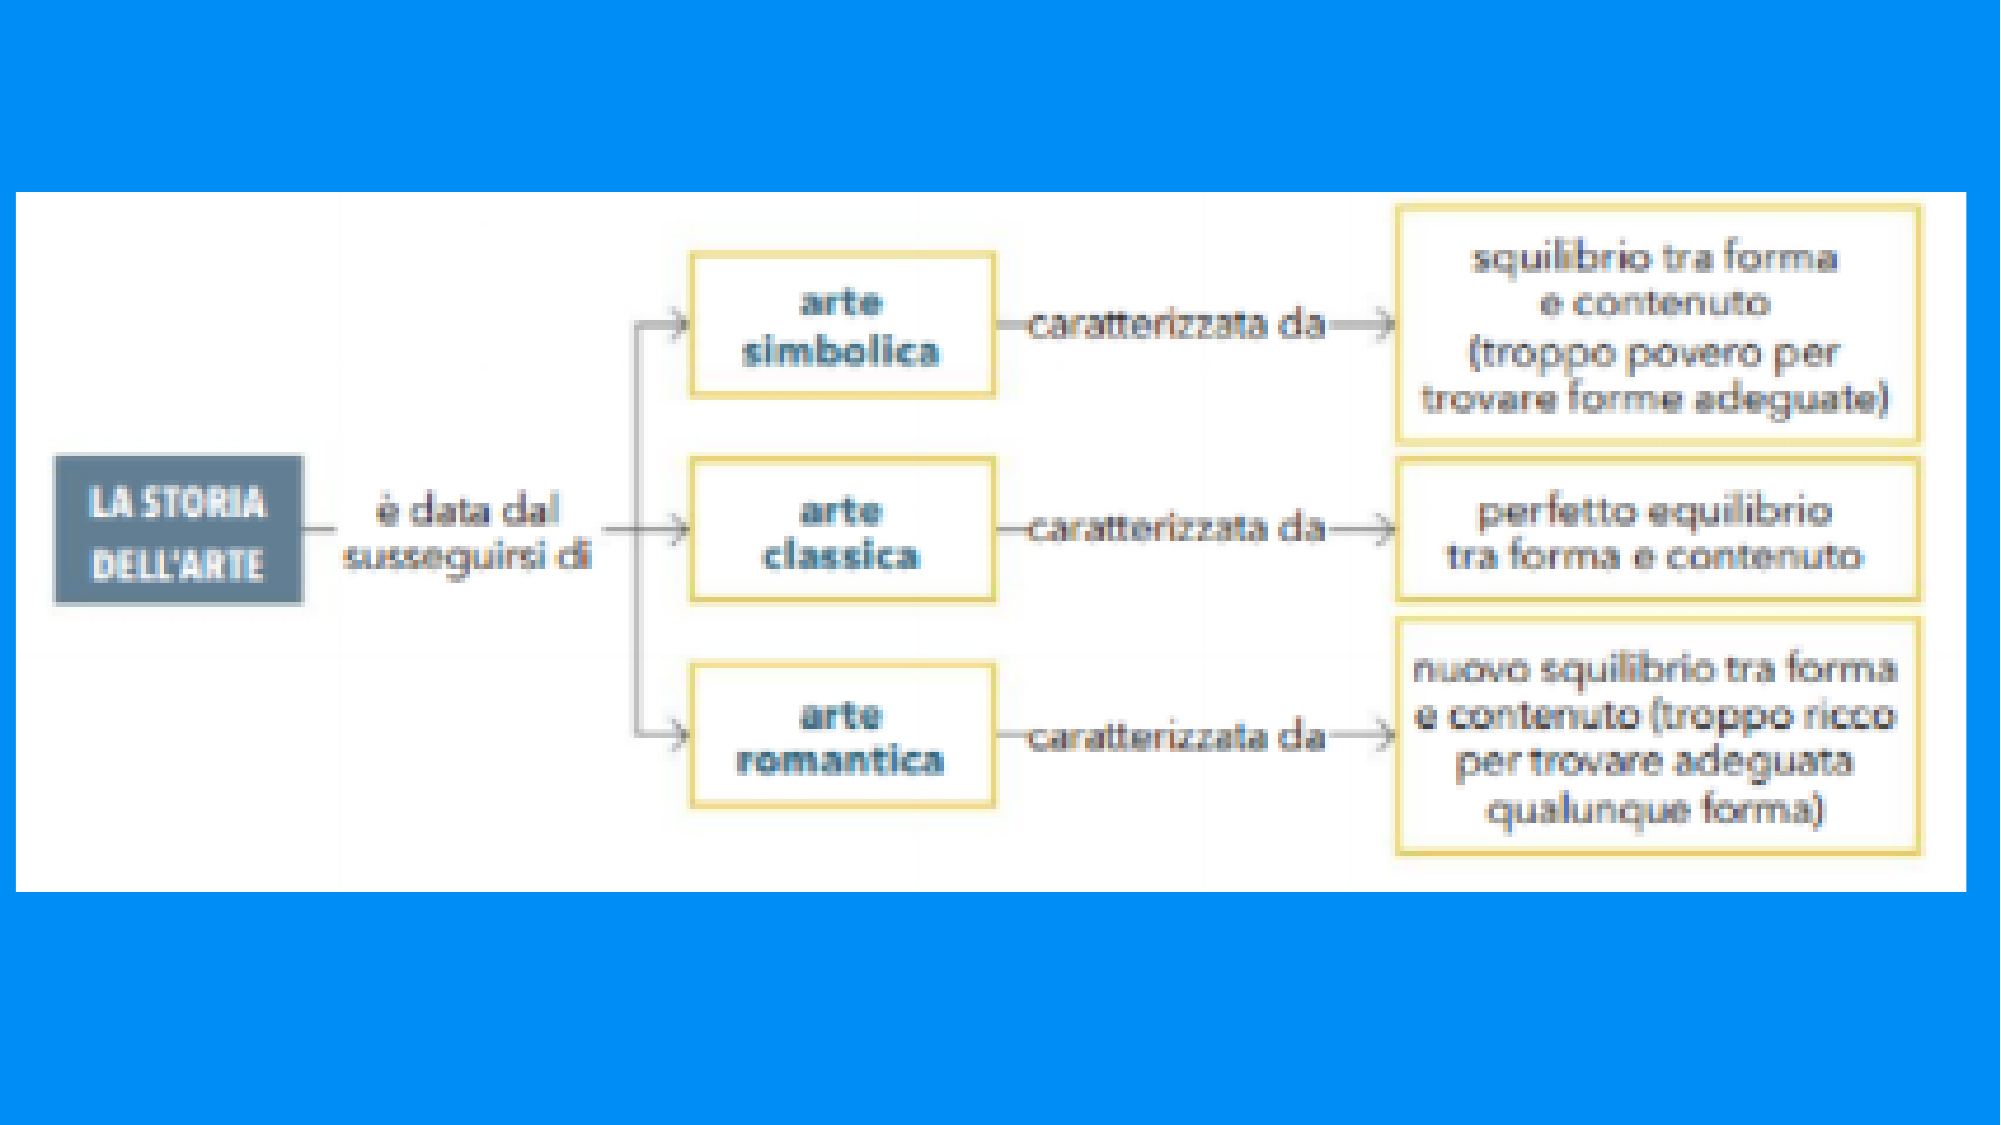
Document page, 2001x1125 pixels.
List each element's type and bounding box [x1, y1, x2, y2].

list [15, 192, 1967, 892]
